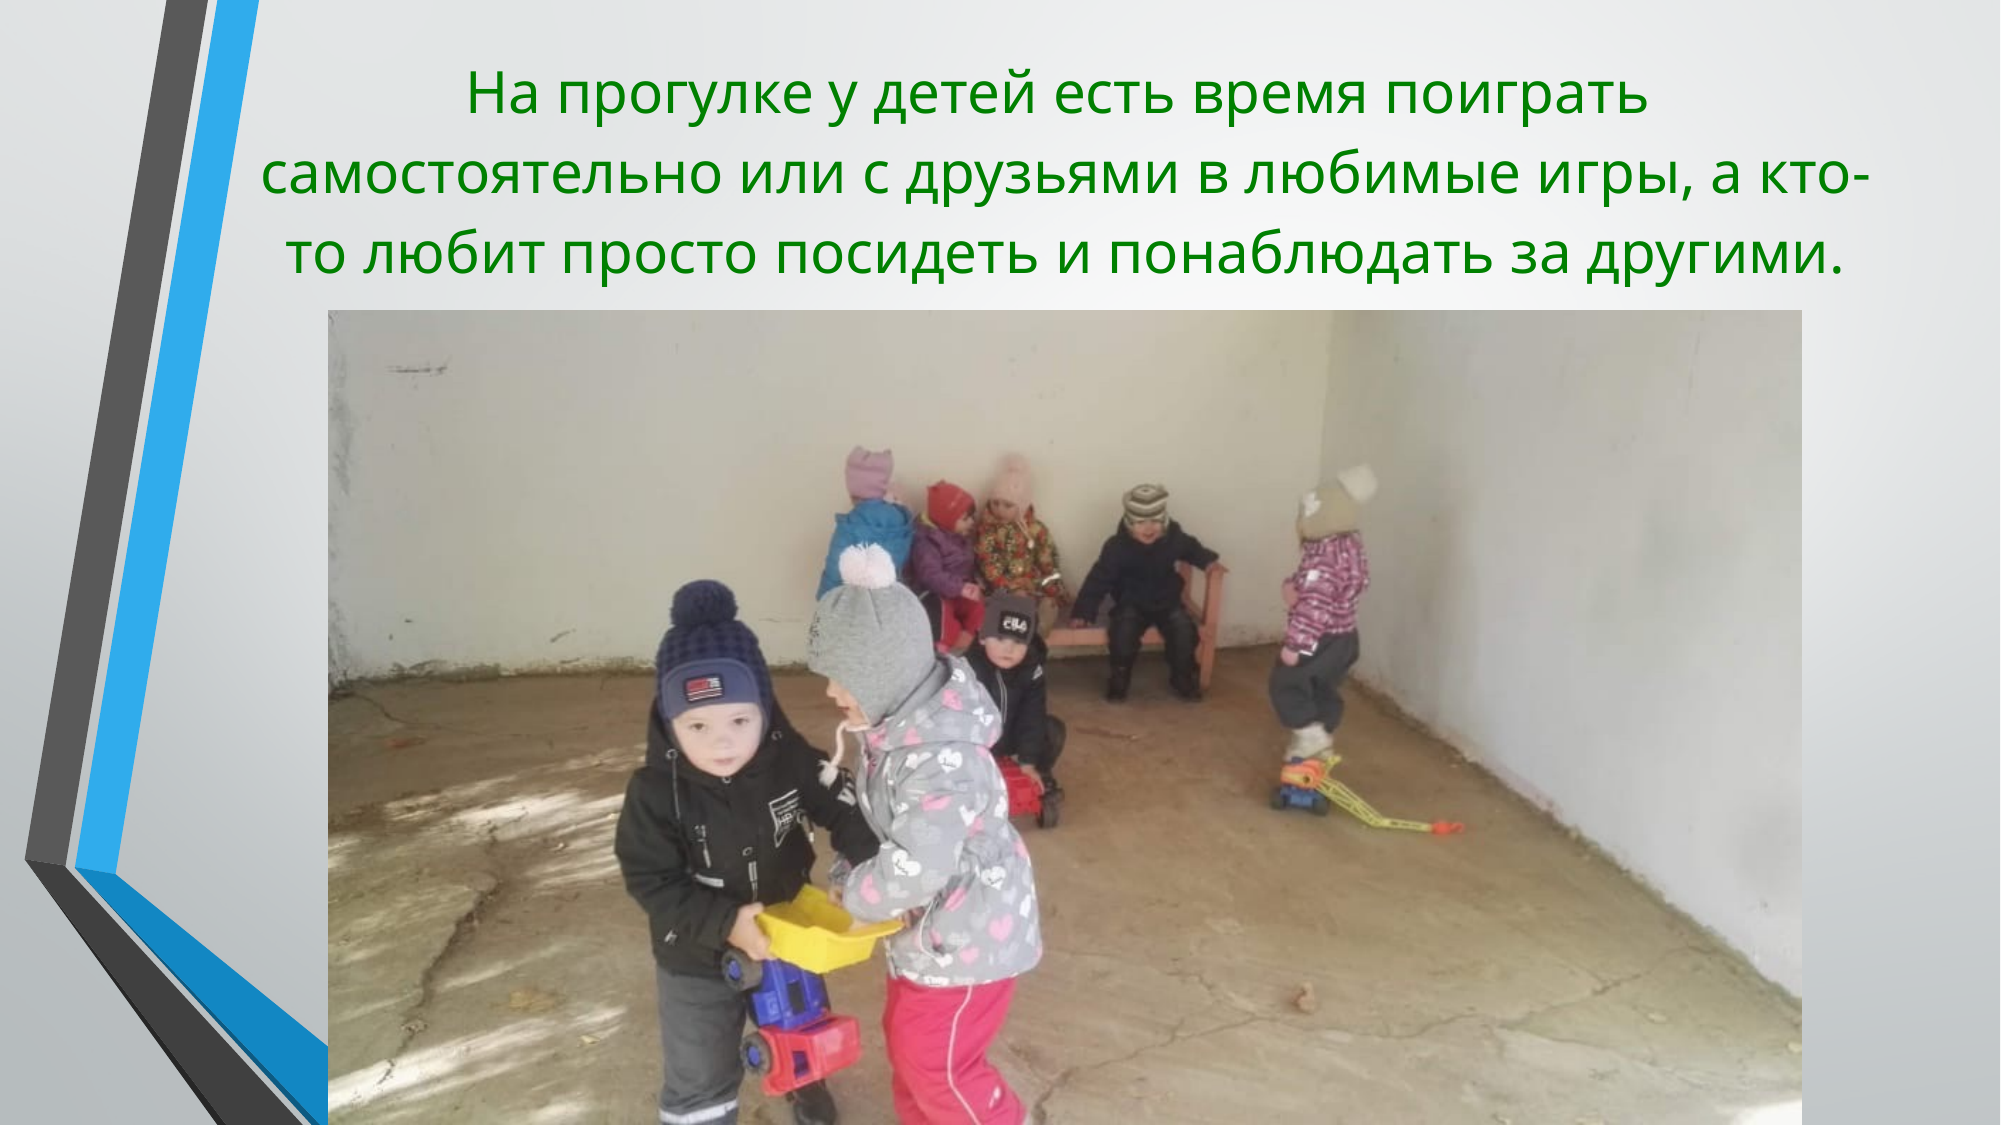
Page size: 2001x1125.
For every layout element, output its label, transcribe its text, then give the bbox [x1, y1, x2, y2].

title На прогулке у детей есть время поиграть самостоятельно или с друзьями в любимые игры, а кто-то любит просто посидеть и понаблюдать за другими. [243, 0, 1887, 400]
picture [328, 310, 1802, 1125]
